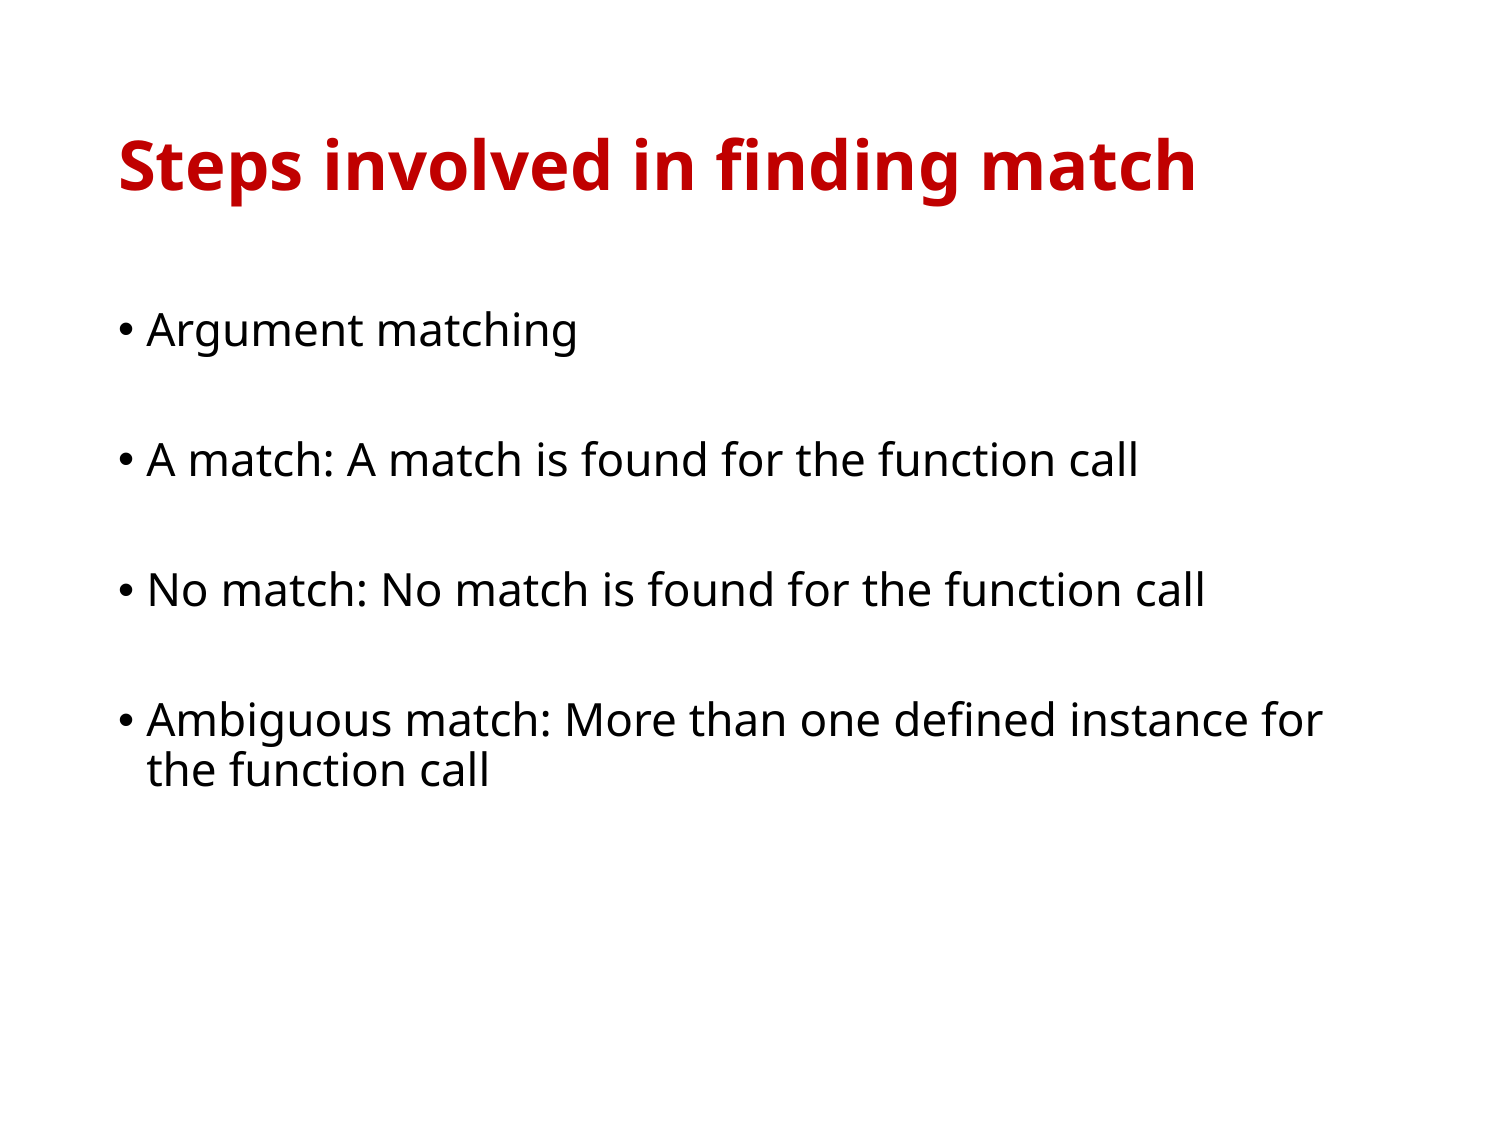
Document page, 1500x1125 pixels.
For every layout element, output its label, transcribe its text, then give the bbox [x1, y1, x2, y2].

title Steps involved in finding match [103, 59, 1397, 278]
list Argument matching A match: A match is found for the function call No match: No match is found for the function call Ambiguous match: More than one defined instance for the function call [103, 299, 1397, 1014]
